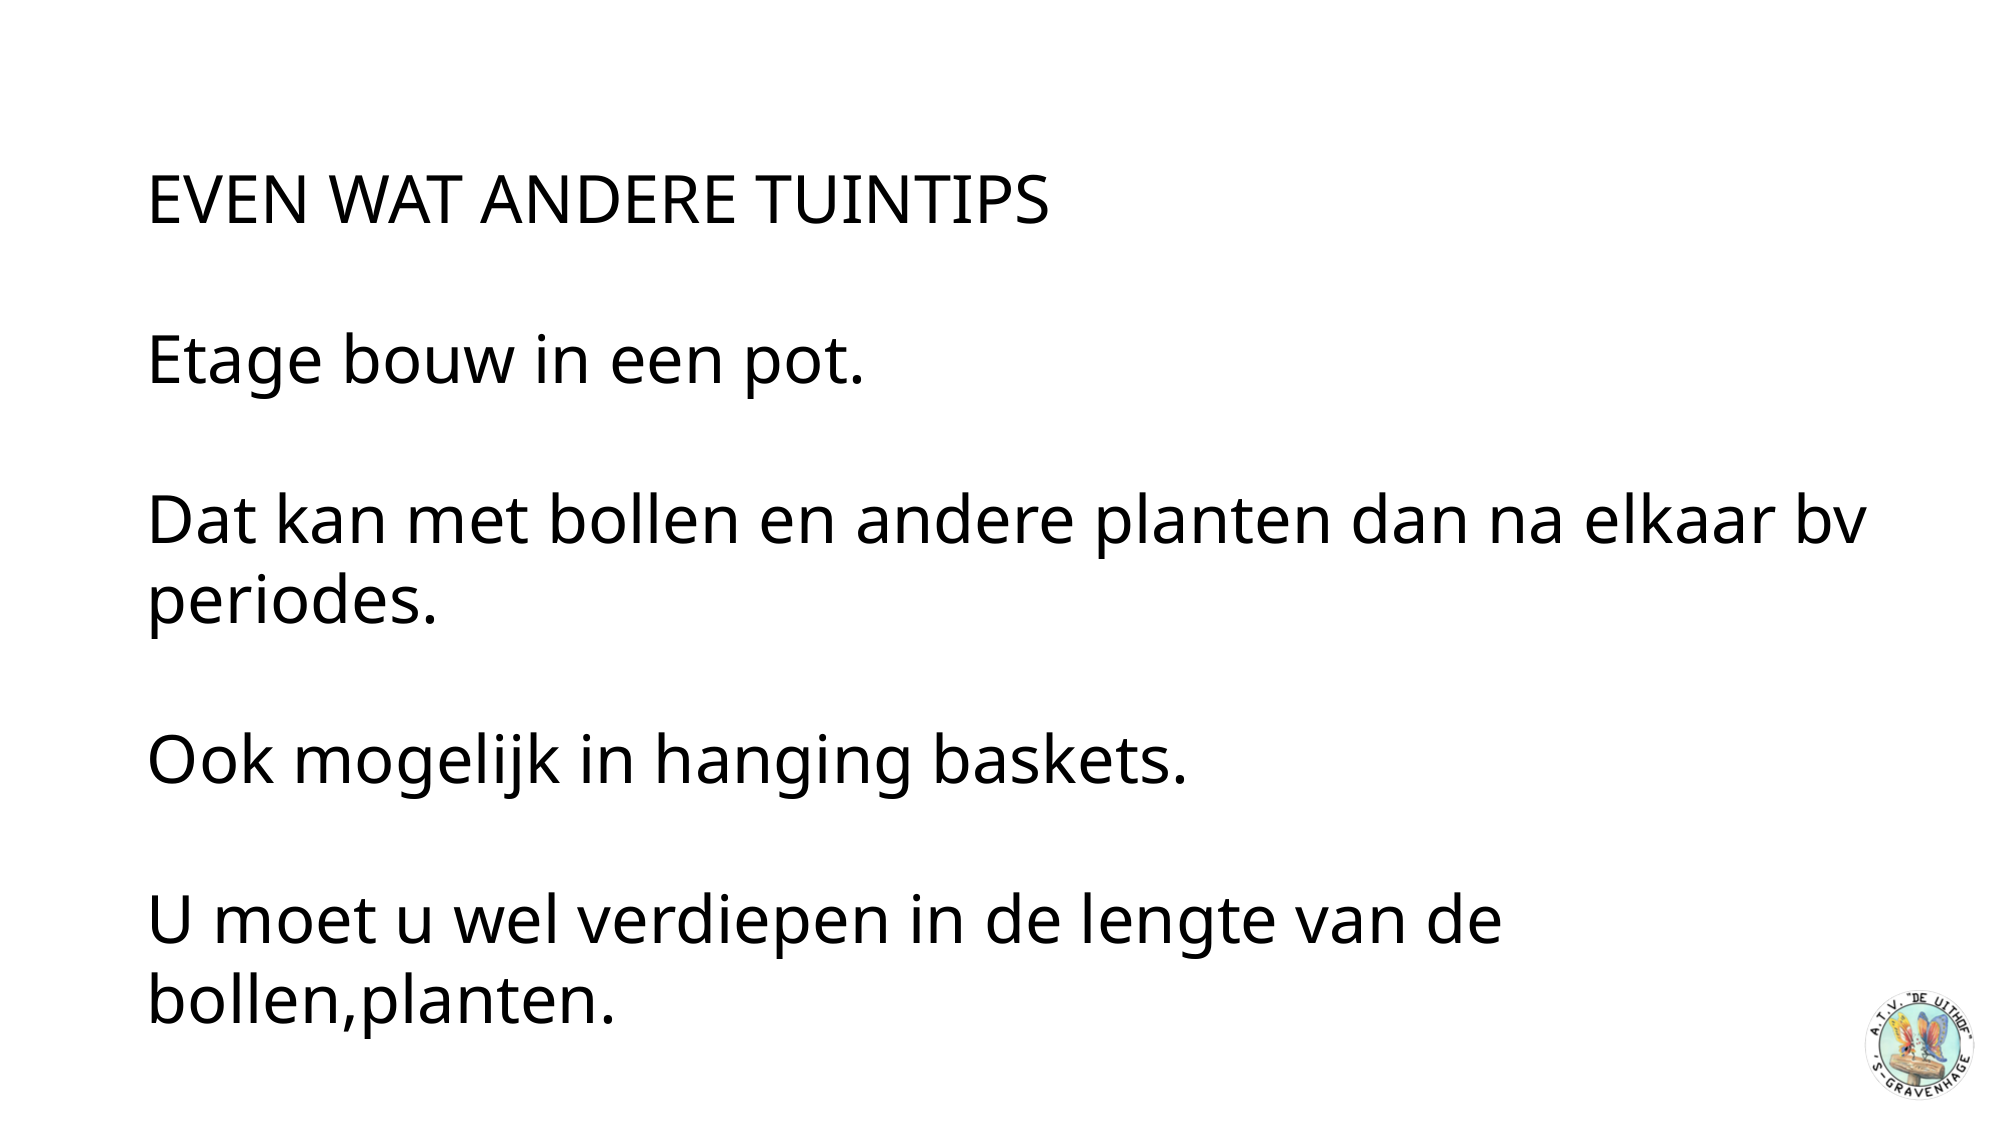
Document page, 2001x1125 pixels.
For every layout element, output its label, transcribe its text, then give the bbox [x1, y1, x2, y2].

text_box EVEN WAT ANDERE TUINTIPS Etage bouw in een pot. Dat kan met bollen en andere planten dan na elkaar bv periodes. Ook mogelijk in hanging baskets. U moet u wel verdiepen in de lengte van de bollen,planten. [132, 149, 1919, 1105]
picture [1825, 967, 2000, 1125]
